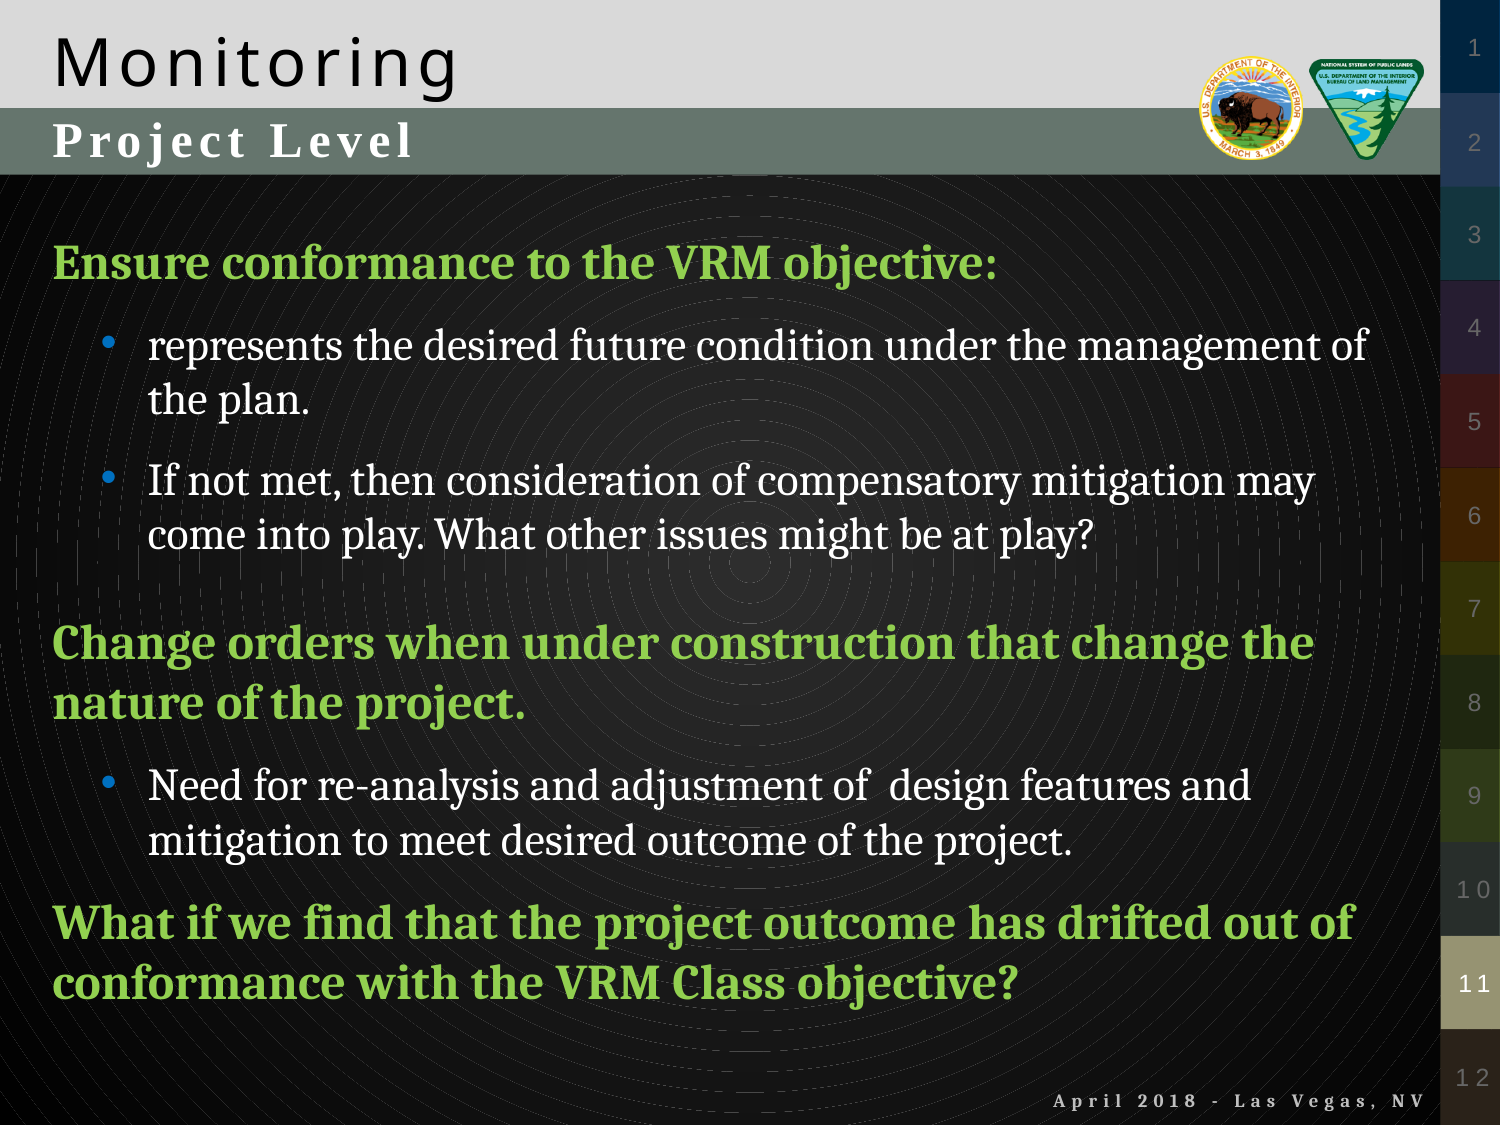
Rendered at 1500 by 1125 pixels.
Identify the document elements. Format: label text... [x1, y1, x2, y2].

picture [1309, 59, 1424, 160]
list Project Level [37, 99, 1200, 177]
picture [1199, 56, 1303, 160]
list Ensure conformance to the VRM objective: represents the desired future condition under the management of the plan. If not met, then consideration of compensatory mitigation may come into play. What other issues might be at play? Change orders when under construction that change the nature of the project. Need for re-analysis and adjustment of design features and mitigation to meet desired outcome of the project. What if we find that the project outcome has drifted out of conformance with the VRM Class objective? [37, 221, 1400, 1016]
